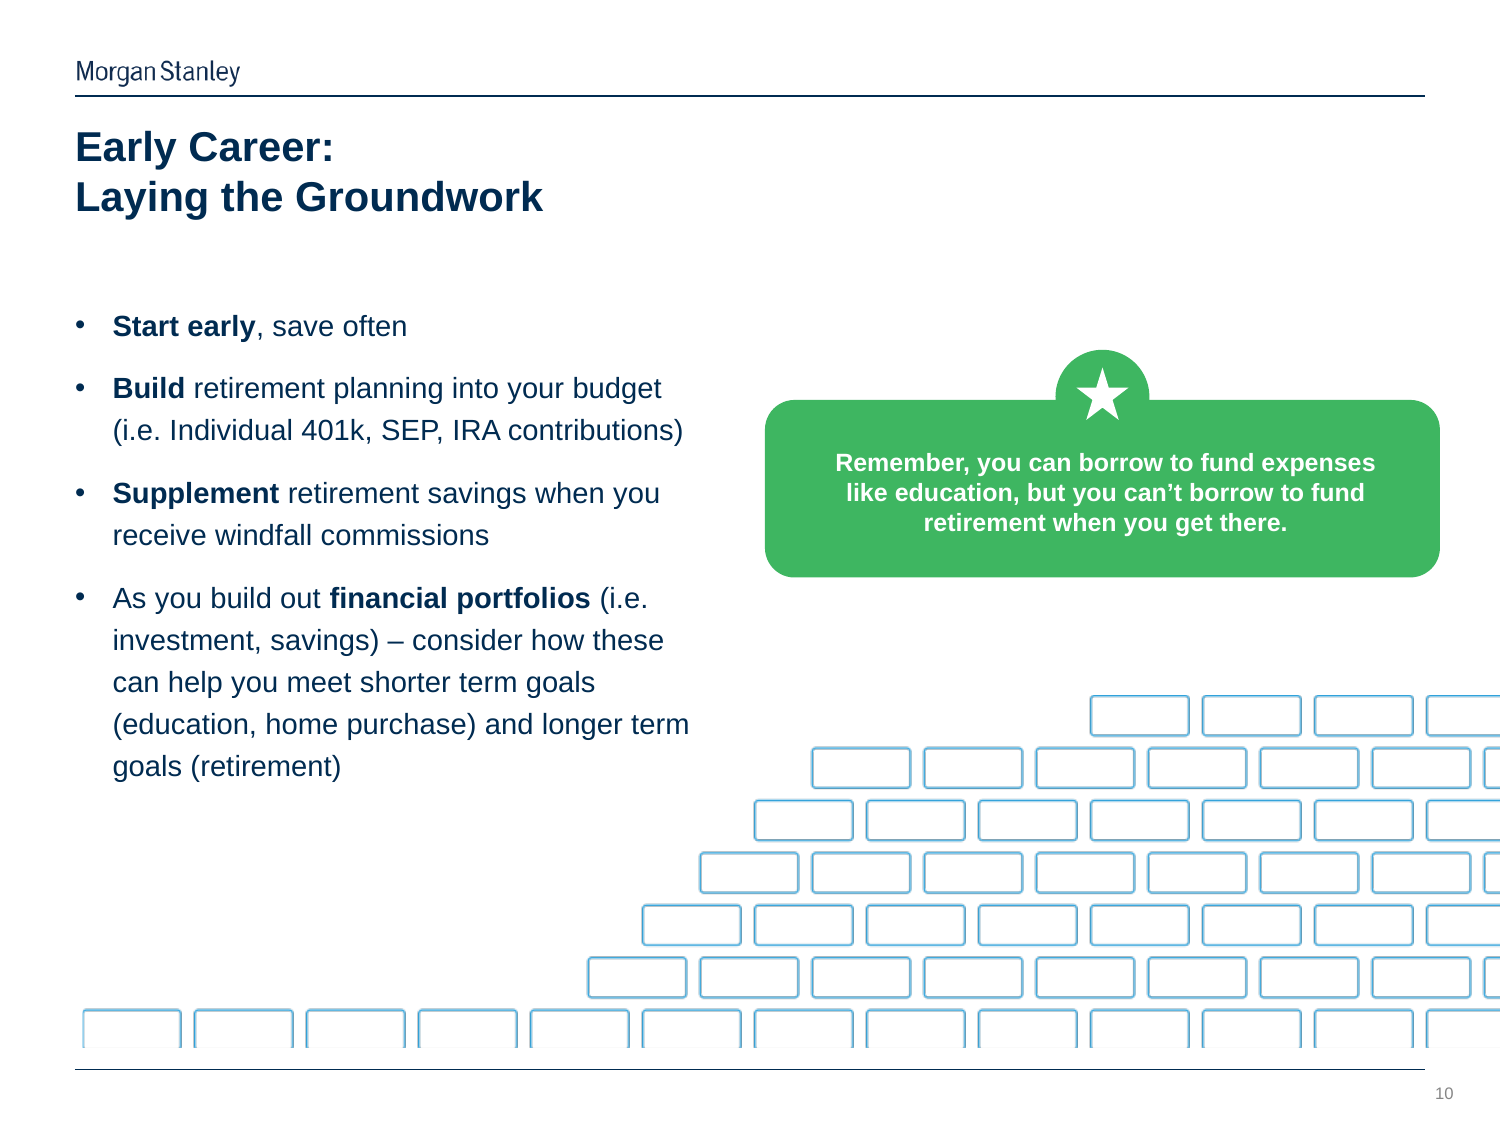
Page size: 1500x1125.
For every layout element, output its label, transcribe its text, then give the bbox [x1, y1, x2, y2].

picture [74, 57, 241, 89]
text_box [1074, 365, 1131, 422]
text_box [762, 397, 1443, 580]
text_box Remember, you can borrow to fund expenses like education, but you can’t borrow to fund retirement when you get there. [824, 446, 1388, 537]
title Early Career: Laying the Groundwork [75, 120, 1425, 221]
picture [82, 695, 1500, 1048]
text_box [1053, 347, 1152, 446]
list Start early, save often Build retirement planning into your budget (i.e. Individual 401k, SEP, IRA contributions) Supplement retirement savings when you receive windfall commissions As you build out financial portfolios (i.e. investment, savings) – consider how these can help you meet shorter term goals (education, home purchase) and longer term goals (retirement) [75, 299, 721, 638]
